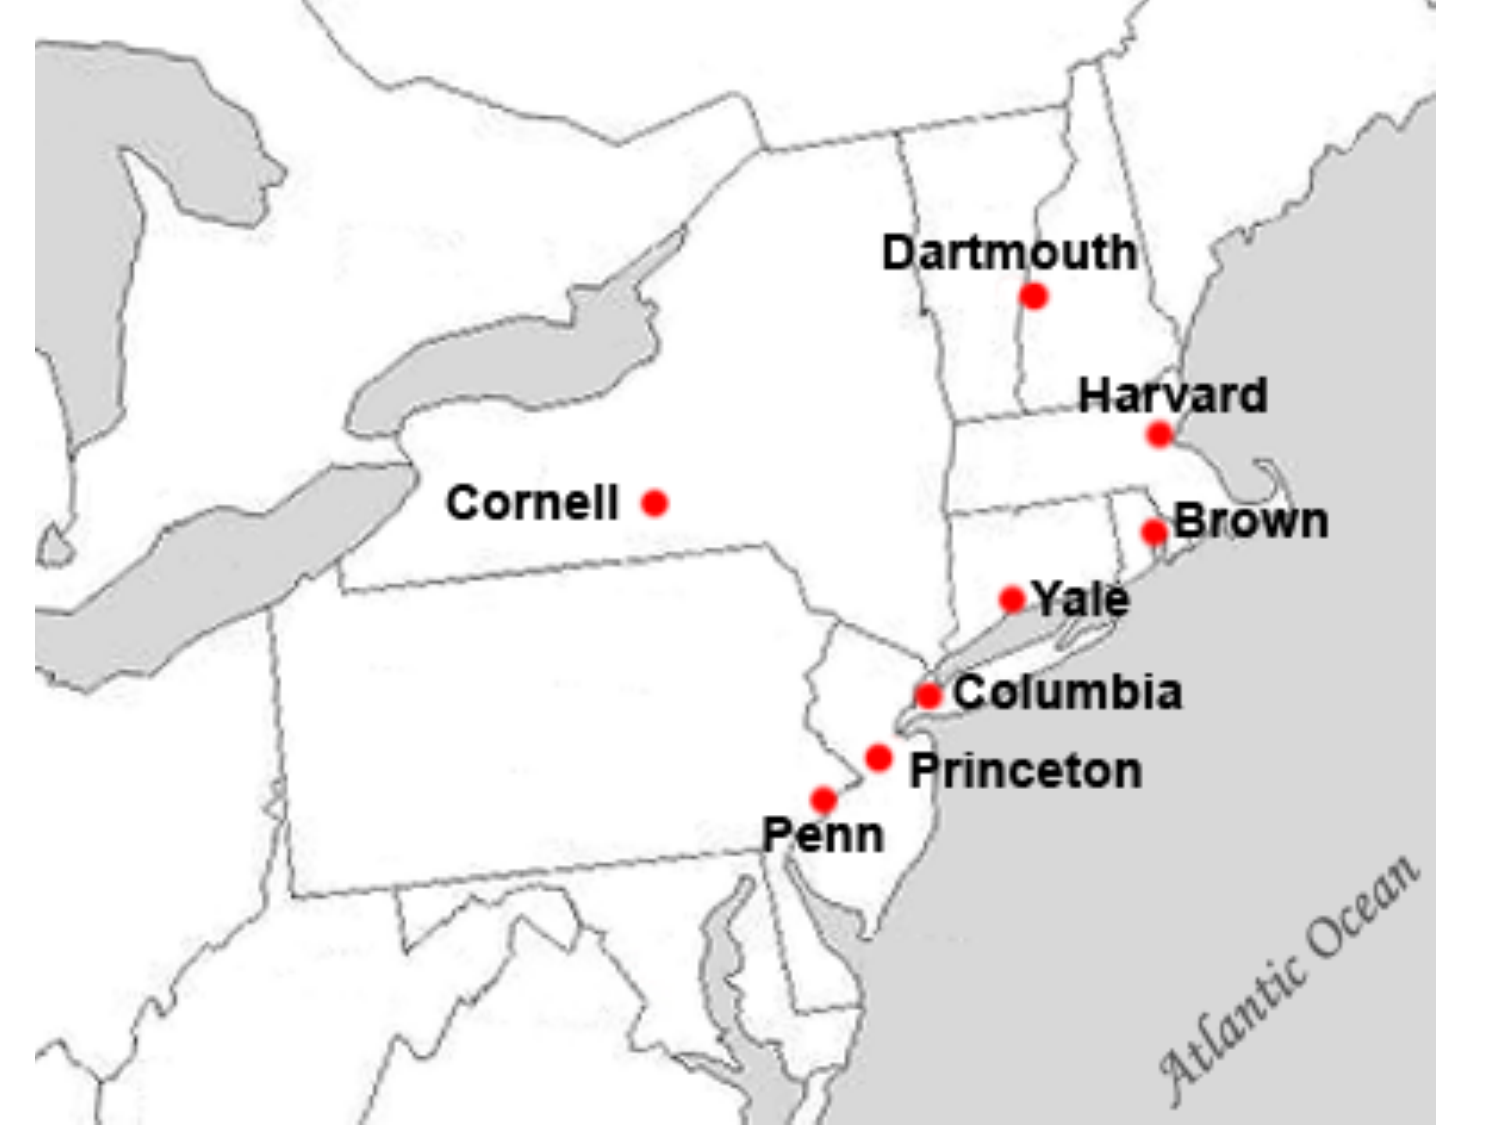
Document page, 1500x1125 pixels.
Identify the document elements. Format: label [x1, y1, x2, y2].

list [34, 0, 1436, 1125]
